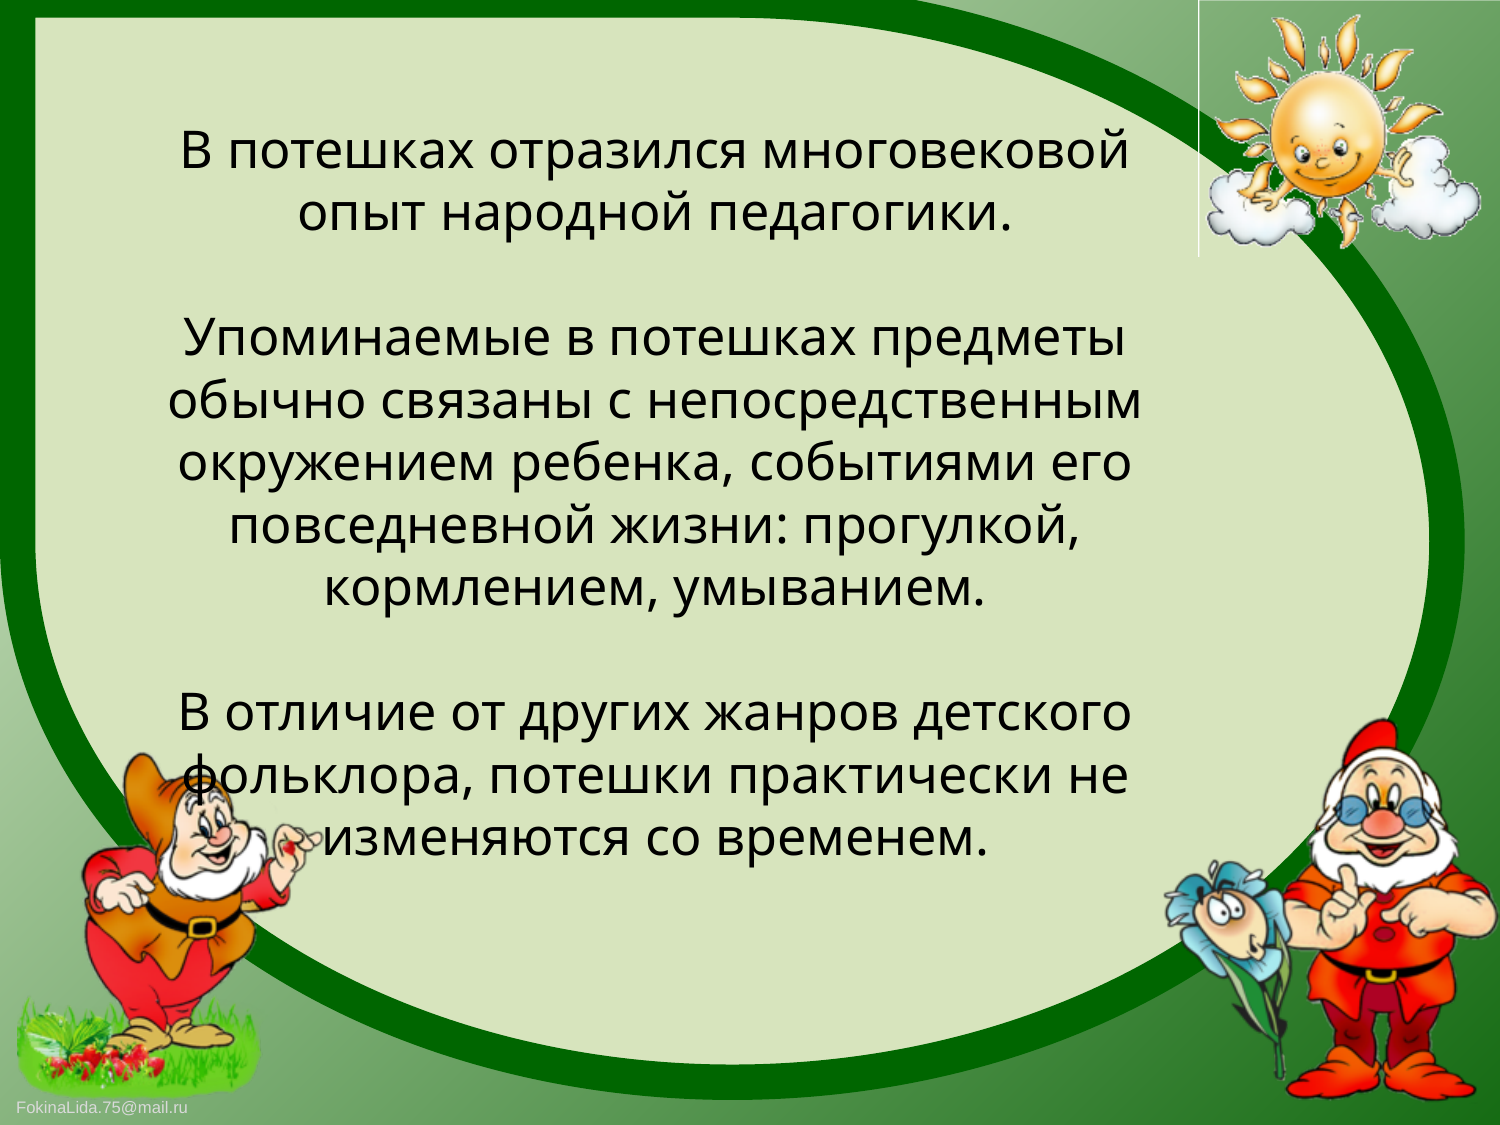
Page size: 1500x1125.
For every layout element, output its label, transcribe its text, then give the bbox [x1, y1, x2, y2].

picture [1198, 0, 1500, 257]
text_box В потешках отразился многовековой опыт народной педагогики. Упоминаемые в потешках предметы обычно связаны с непосредственным окружением ребенка, событиями его повседневной жизни: прогулкой, кормлением, умыванием. В отличие от других жанров детского фольклора, потешки практически не изменяются со временем. [112, 108, 1199, 874]
picture [1163, 716, 1500, 1104]
picture [17, 751, 324, 1101]
